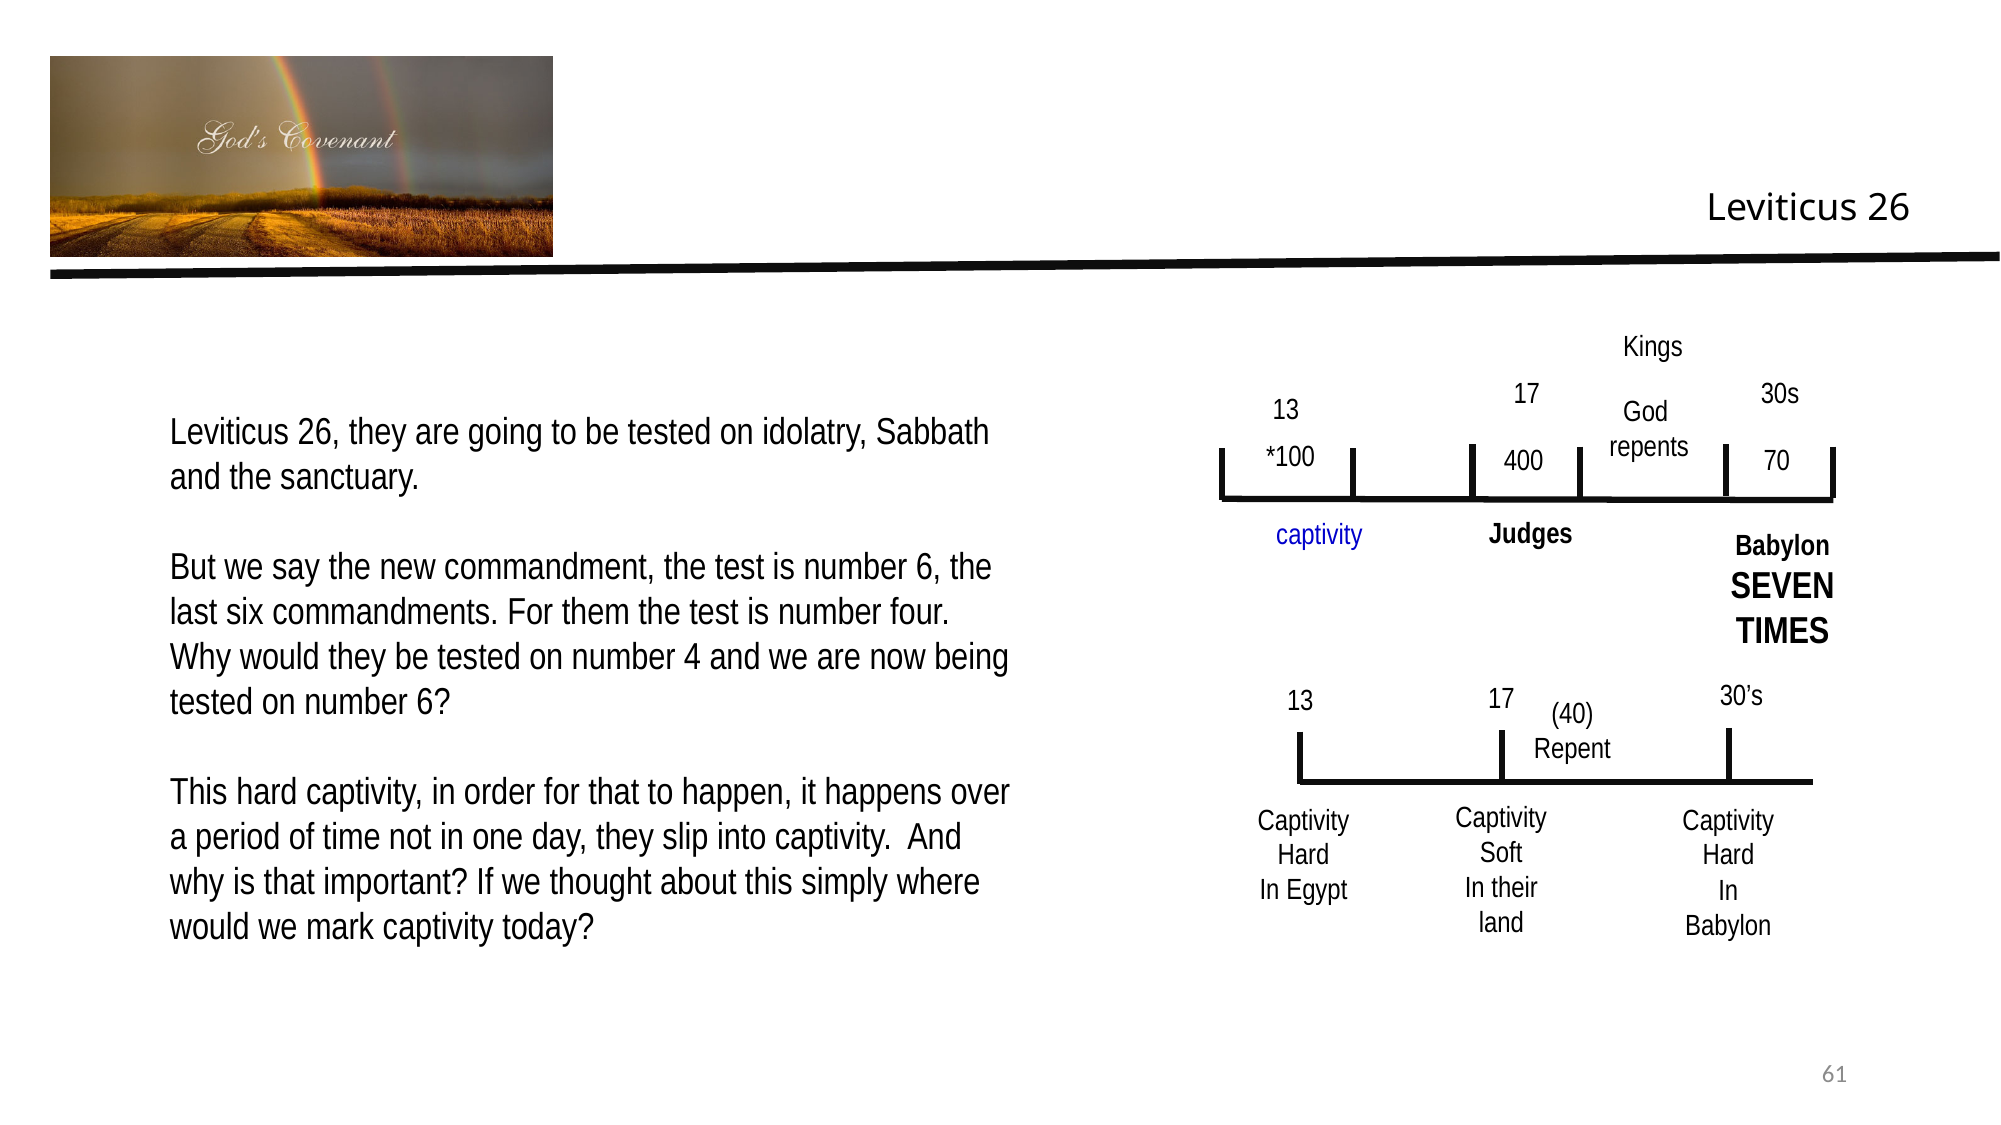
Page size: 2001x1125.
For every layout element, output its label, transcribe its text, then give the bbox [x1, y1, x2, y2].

slide_number 61 [1412, 1042, 1863, 1103]
text_box 70 [1732, 434, 1822, 484]
text_box 13 [1250, 382, 1322, 429]
text_box 13 [1265, 674, 1336, 724]
text_box captivity [1252, 507, 1387, 558]
text_box Babylon SEVEN TIMES [1710, 518, 1855, 659]
text_box Captivity Soft In their land [1439, 790, 1564, 946]
text_box *100 [1246, 429, 1335, 480]
text_box 30s [1744, 367, 1816, 417]
text_box 400 [1479, 433, 1568, 484]
text_box Kings [1589, 319, 1717, 370]
text_box Captivity Hard In Babylon [1666, 793, 1791, 949]
text_box Judges [1463, 506, 1599, 557]
text_box (40) Repent [1516, 686, 1629, 772]
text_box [50, 256, 2000, 275]
text_box God repents [1592, 384, 1706, 470]
text_box 30’s [1692, 668, 1791, 719]
text_box Leviticus 26 [1691, 176, 1935, 236]
picture [50, 56, 553, 257]
text_box 17 [1491, 367, 1562, 417]
text_box Leviticus 26, they are going to be tested on idolatry, Sabbath and the sanctuary. But we say the new commandment, the test is number 6, the last six commandments. For them the test is number four. Why would they be tested on number 4 and we are now being tested on number 6? This hard captivity, in order for that to happen, it happens over a period of time not in one day, they slip into captivity. And why is that important? If we thought about this simply where would we mark captivity today? [154, 399, 1032, 955]
text_box Captivity Hard In Egypt [1241, 793, 1366, 913]
text_box 17 [1466, 671, 1537, 722]
